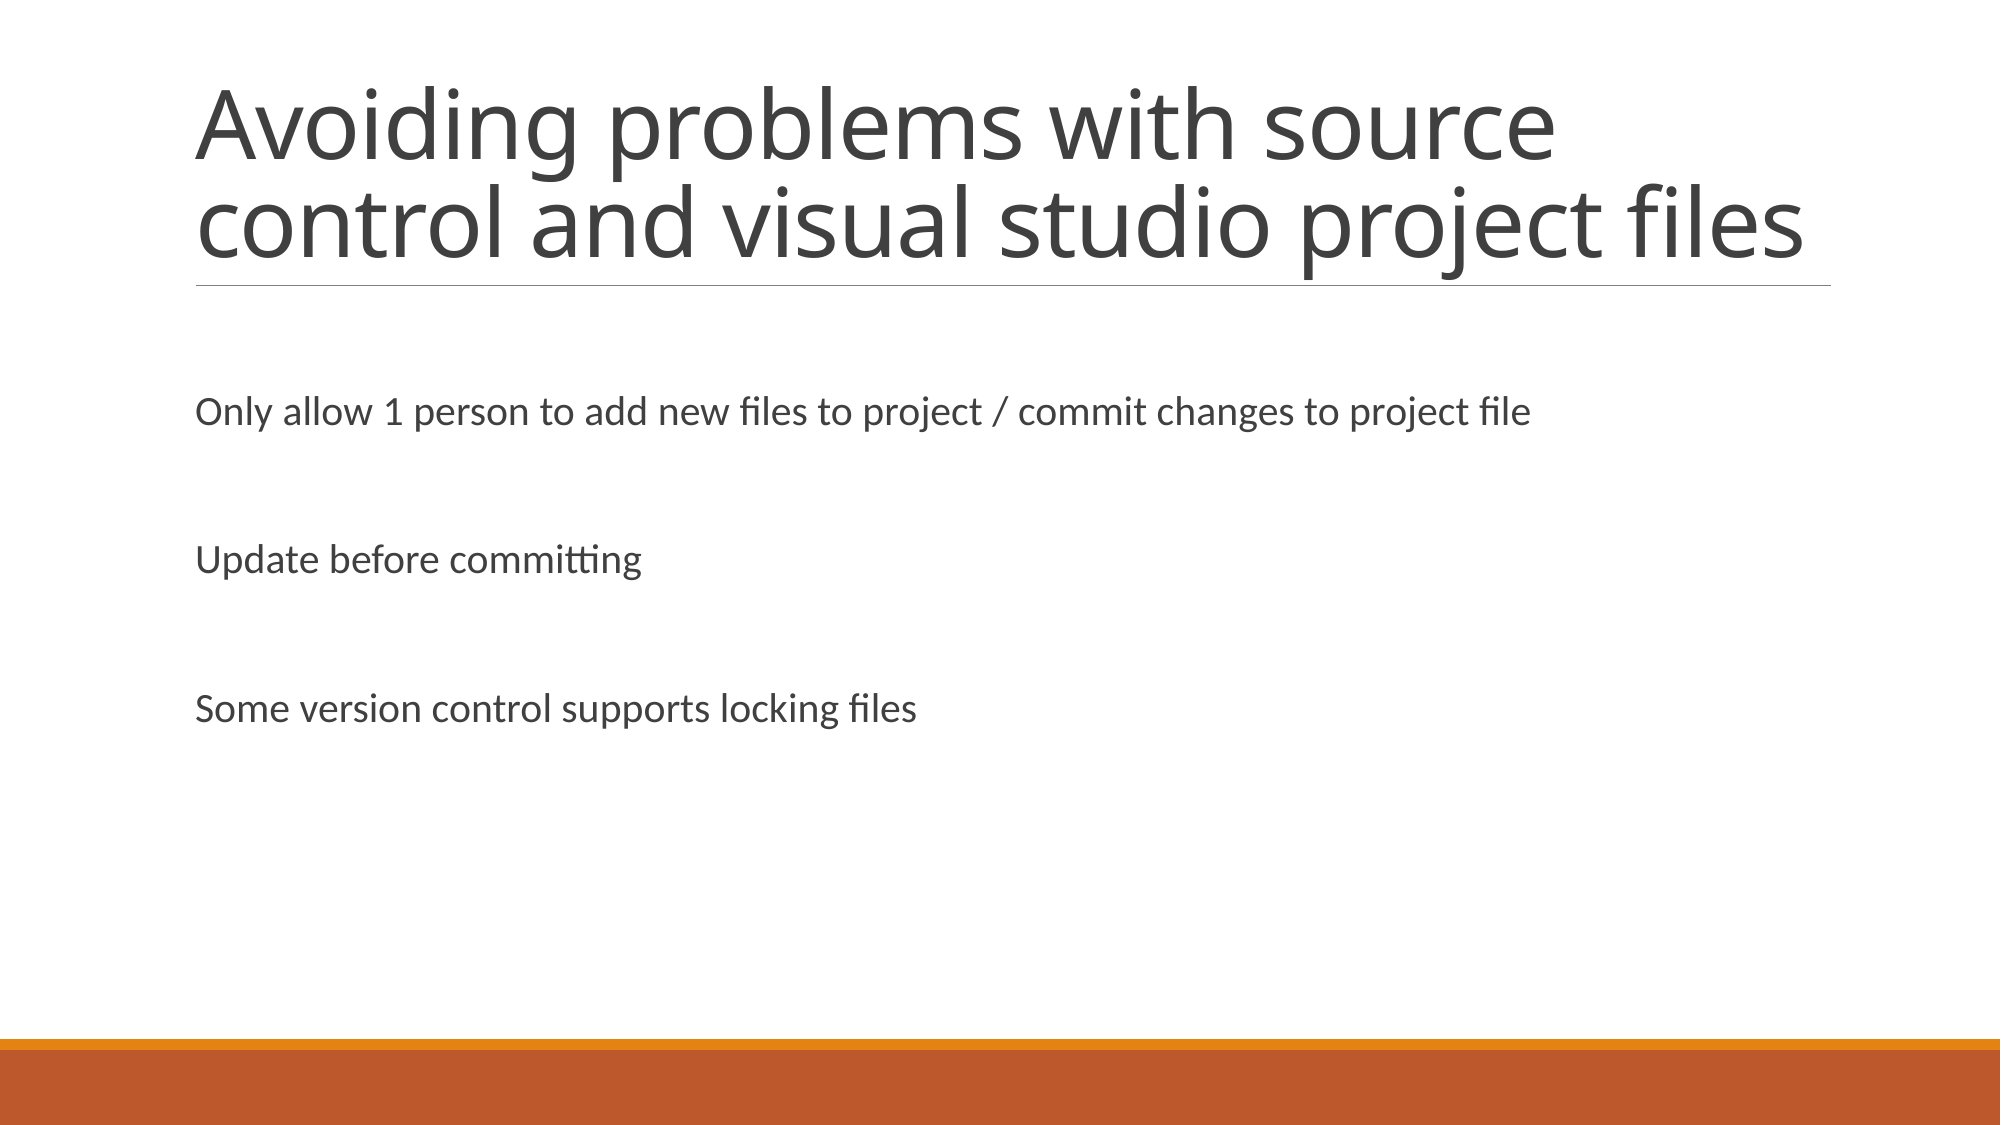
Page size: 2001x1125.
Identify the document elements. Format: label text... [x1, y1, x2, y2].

title Avoiding problems with source control and visual studio project files [180, 47, 1830, 285]
list Only allow 1 person to add new files to project / commit changes to project file Update before committing Some version control supports locking files [180, 302, 1830, 963]
